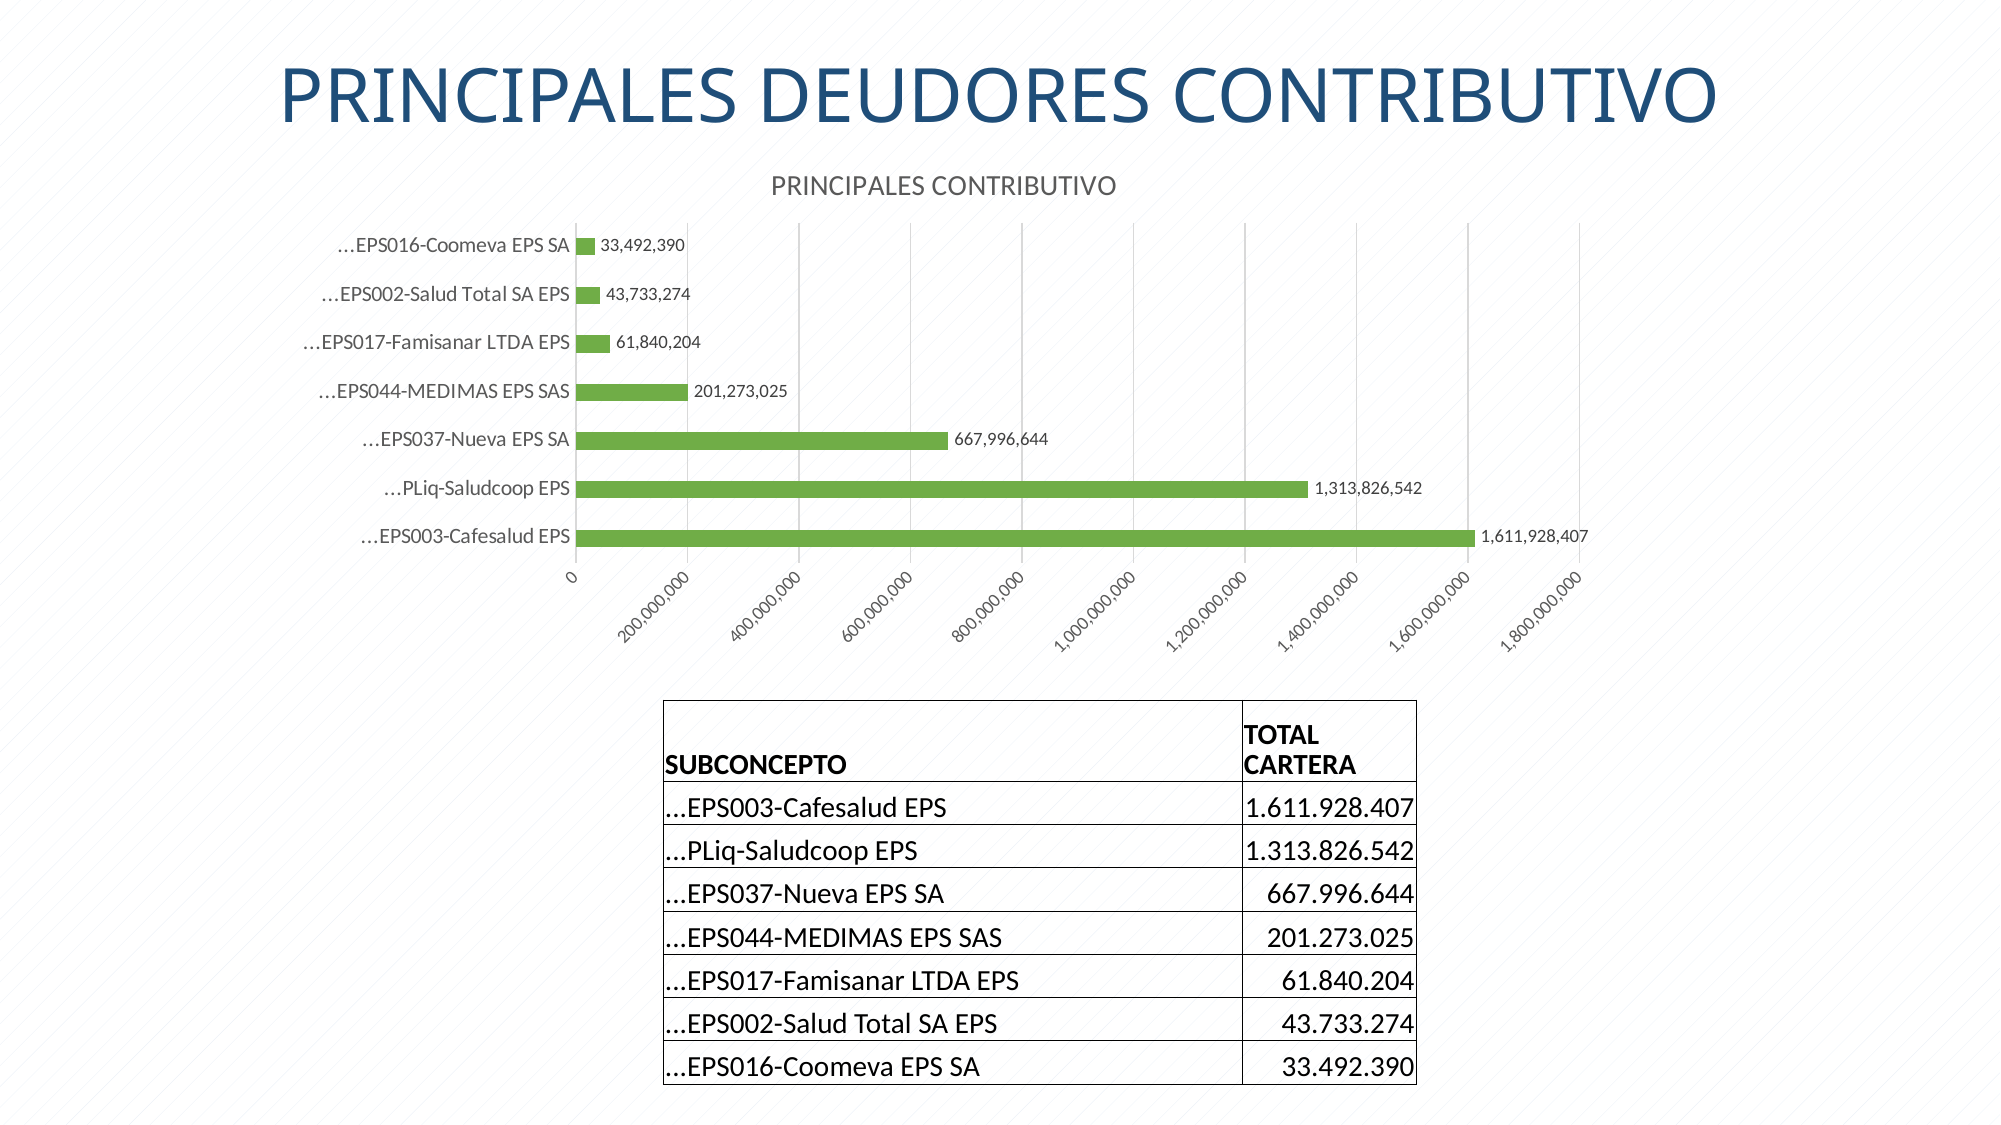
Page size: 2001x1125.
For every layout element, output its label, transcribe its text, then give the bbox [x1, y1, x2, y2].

table_cell 1.611.928.407 [1243, 782, 1416, 824]
table_cell ...EPS017-Famisanar LTDA EPS [664, 955, 1242, 997]
table_cell ...EPS044-MEDIMAS EPS SAS [664, 912, 1242, 954]
table_cell ...EPS002-Salud Total SA EPS [664, 998, 1242, 1040]
table_cell 33.492.390 [1243, 1041, 1416, 1084]
text_box PRINCIPALES DEUDORES CONTRIBUTIVO [159, 40, 1840, 146]
table_cell 667.996.644 [1243, 868, 1416, 911]
table_cell ...EPS037-Nueva EPS SA [664, 868, 1242, 911]
table_cell ...EPS016-Coomeva EPS SA [664, 1041, 1242, 1084]
table_cell 201.273.025 [1243, 912, 1416, 954]
table_cell 61.840.204 [1243, 955, 1416, 997]
table_cell ...PLiq-Saludcoop EPS [664, 825, 1242, 867]
table_header TOTAL CARTERA [1243, 701, 1416, 781]
chart [276, 146, 1614, 669]
table_header SUBCONCEPTO [664, 701, 1242, 781]
table_cell ...EPS003-Cafesalud EPS [664, 782, 1242, 824]
table_cell 43.733.274 [1243, 998, 1416, 1040]
table_cell 1.313.826.542 [1243, 825, 1416, 867]
